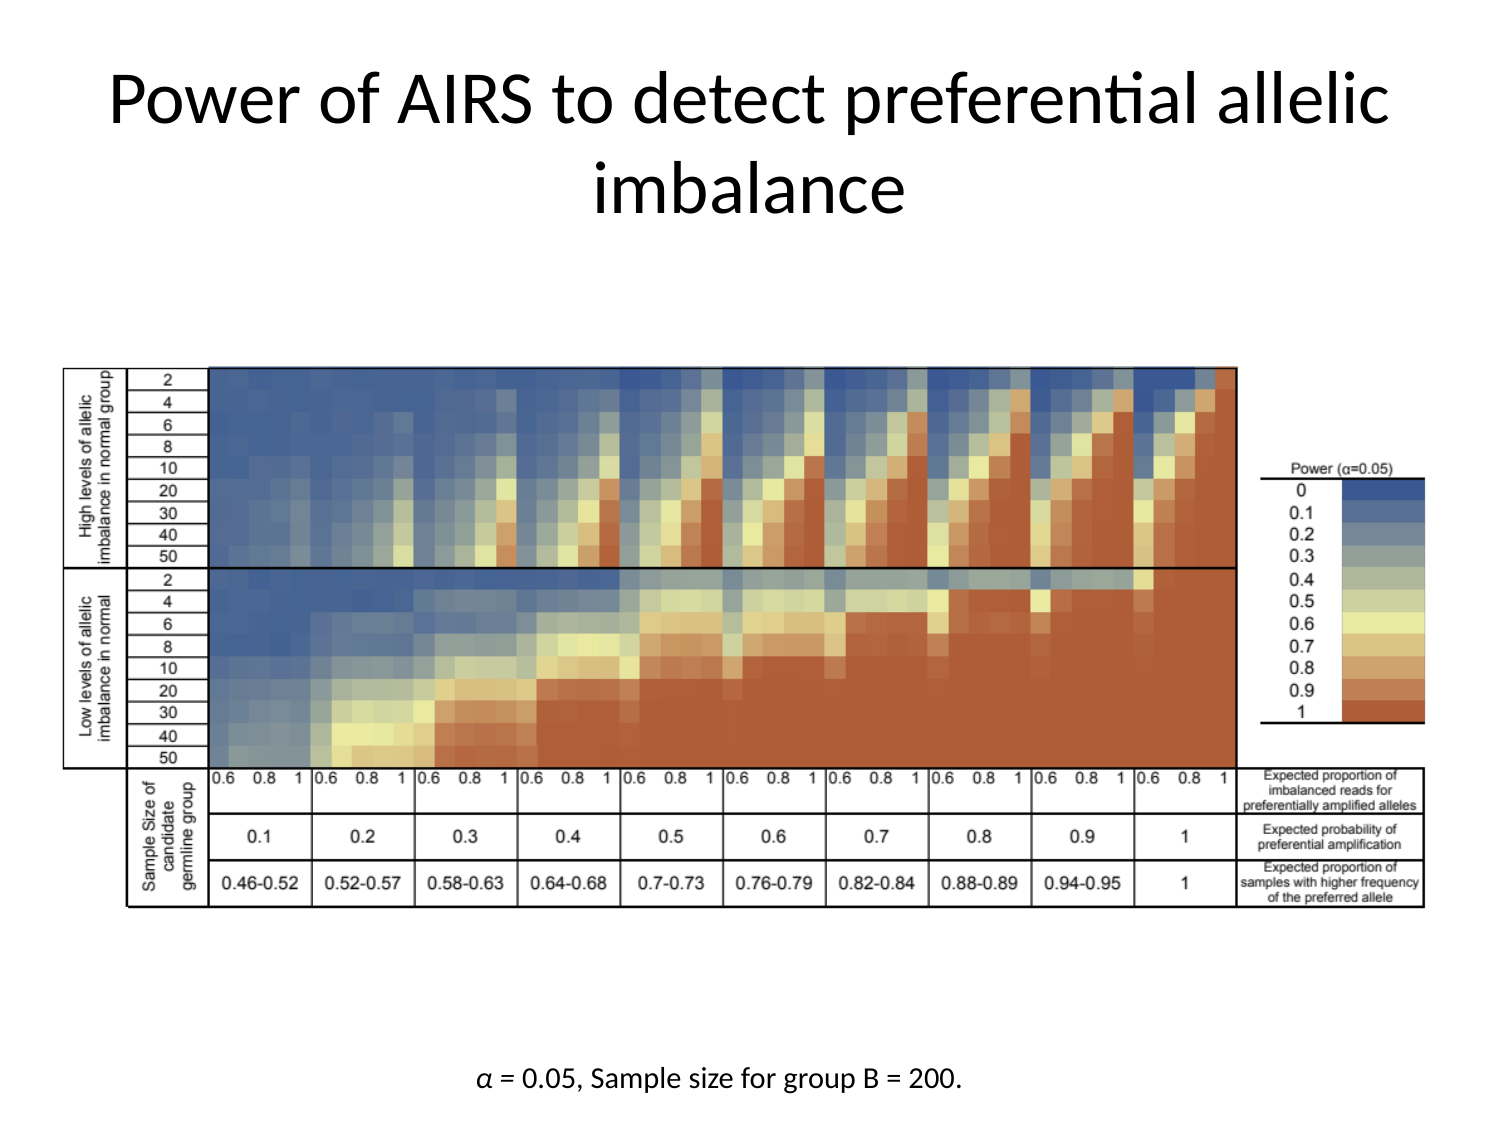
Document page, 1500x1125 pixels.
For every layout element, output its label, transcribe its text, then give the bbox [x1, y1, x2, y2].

title Power of AIRS to detect preferential allelic imbalance [75, 45, 1425, 233]
text_box α = 0.05, Sample size for group B = 200. [460, 1050, 1094, 1103]
picture [53, 355, 1447, 926]
